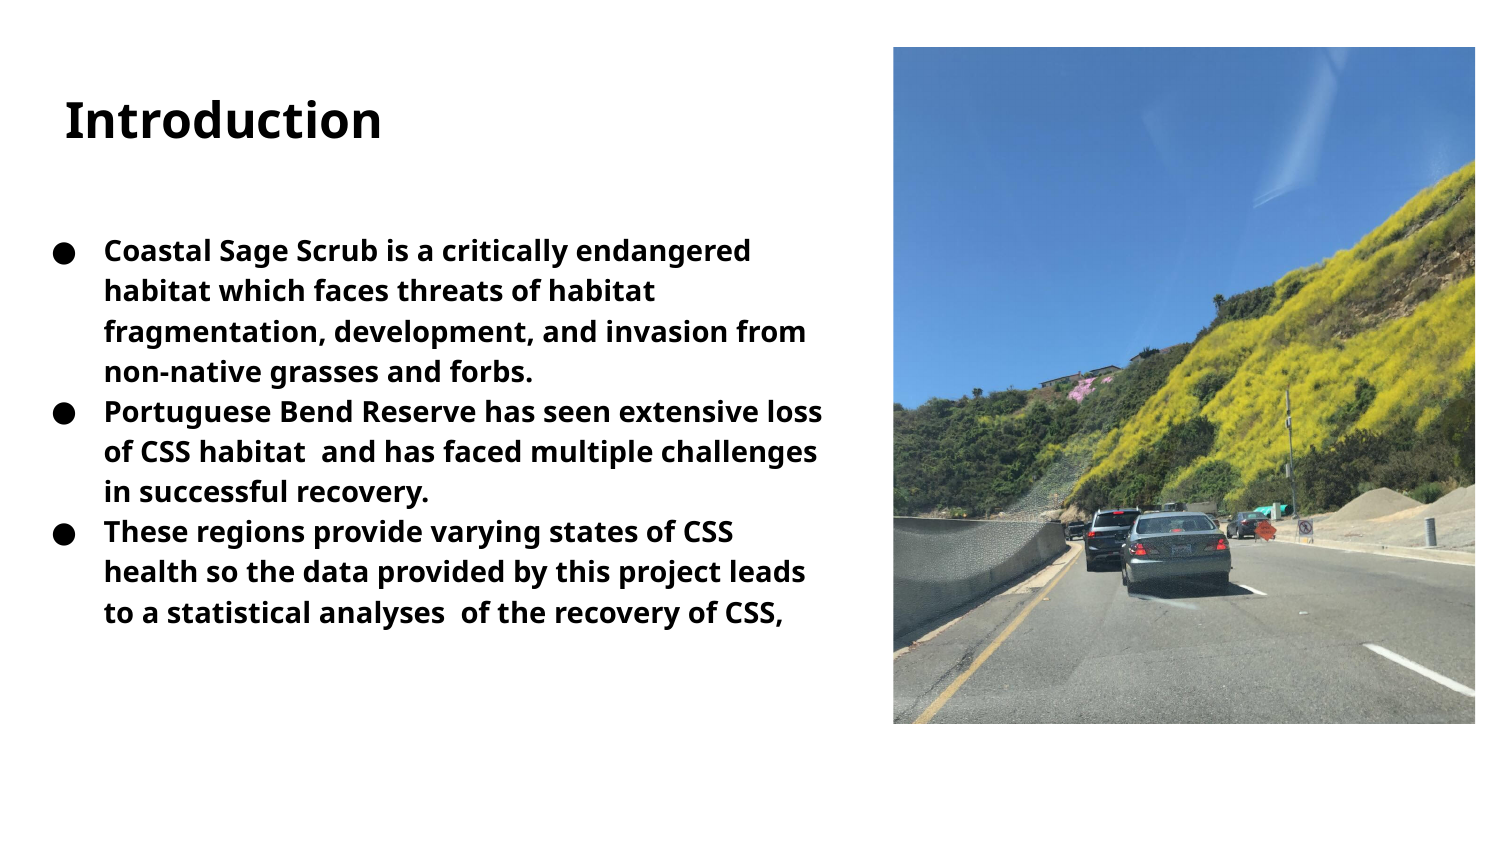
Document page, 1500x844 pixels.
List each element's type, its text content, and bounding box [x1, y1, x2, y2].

title Introduction [50, 73, 888, 200]
picture [893, 47, 1476, 724]
title Coastal Sage Scrub is a critically endangered habitat which faces threats of habitat fragmentation, development, and invasion from non-native grasses and forbs. Portuguese Bend Reserve has seen extensive loss of CSS habitat and has faced multiple challenges in successful recovery. These regions provide varying states of CSS health so the data provided by this project leads to a statistical analyses of the recovery of CSS, [13, 212, 849, 716]
